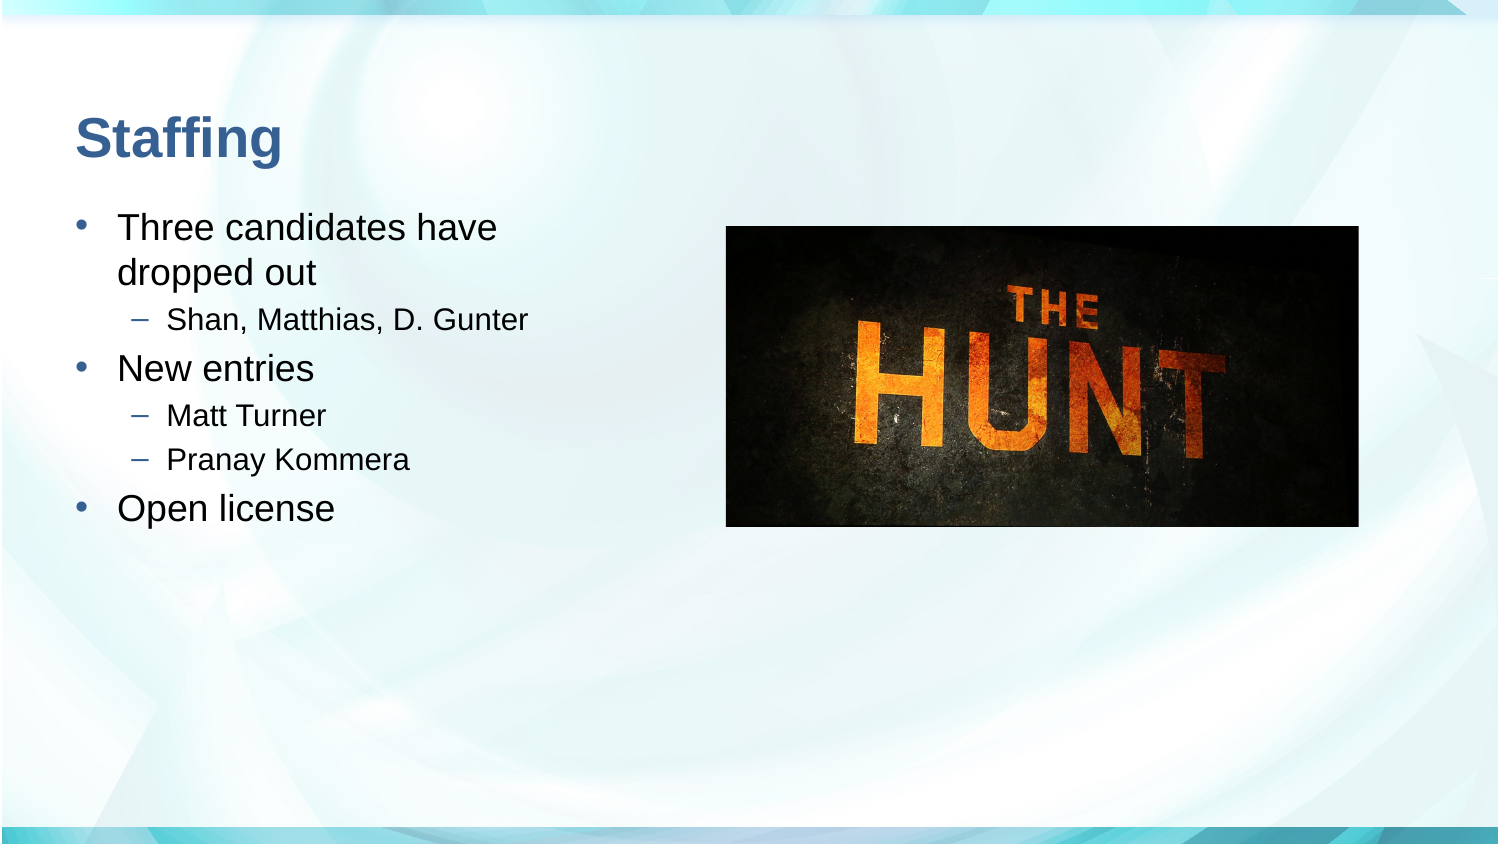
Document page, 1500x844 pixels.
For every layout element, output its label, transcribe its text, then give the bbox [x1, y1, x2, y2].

picture [2, 0, 1498, 844]
title Staffing [75, 33, 1425, 169]
list Three candidates have dropped out Shan, Matthias, D. Gunter New entries Matt Turner Pranay Kommera Open license [75, 202, 620, 709]
